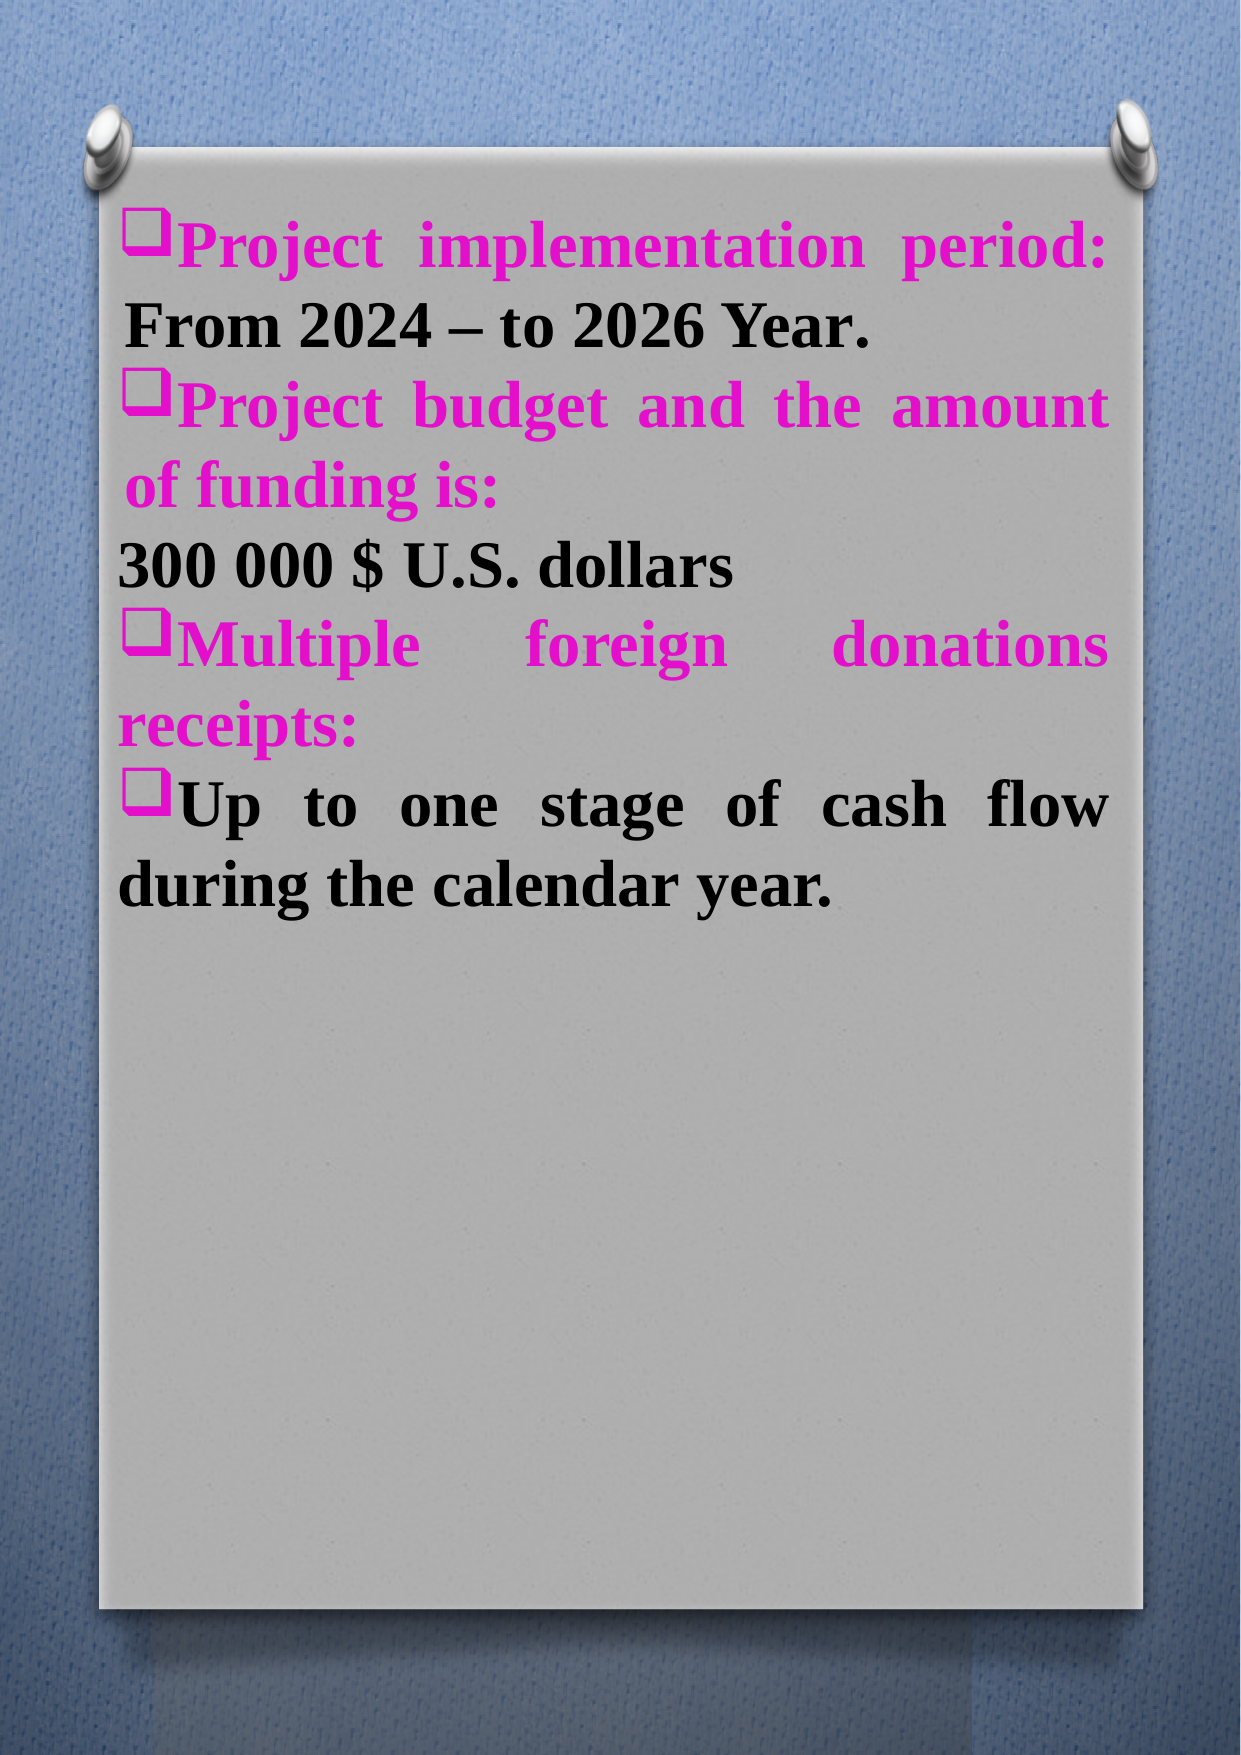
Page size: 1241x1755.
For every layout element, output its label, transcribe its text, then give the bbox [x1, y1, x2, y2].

picture [1077, 68, 1201, 230]
text_box Project implementation period: From 2024 – to 2026 Year. Project budget and the amount of funding is: 300 000 $ U.S. dollars Multiple foreign donations receipts: Up to one stage of cash flow during the calendar year. [100, 191, 1129, 1009]
picture [48, 62, 176, 216]
